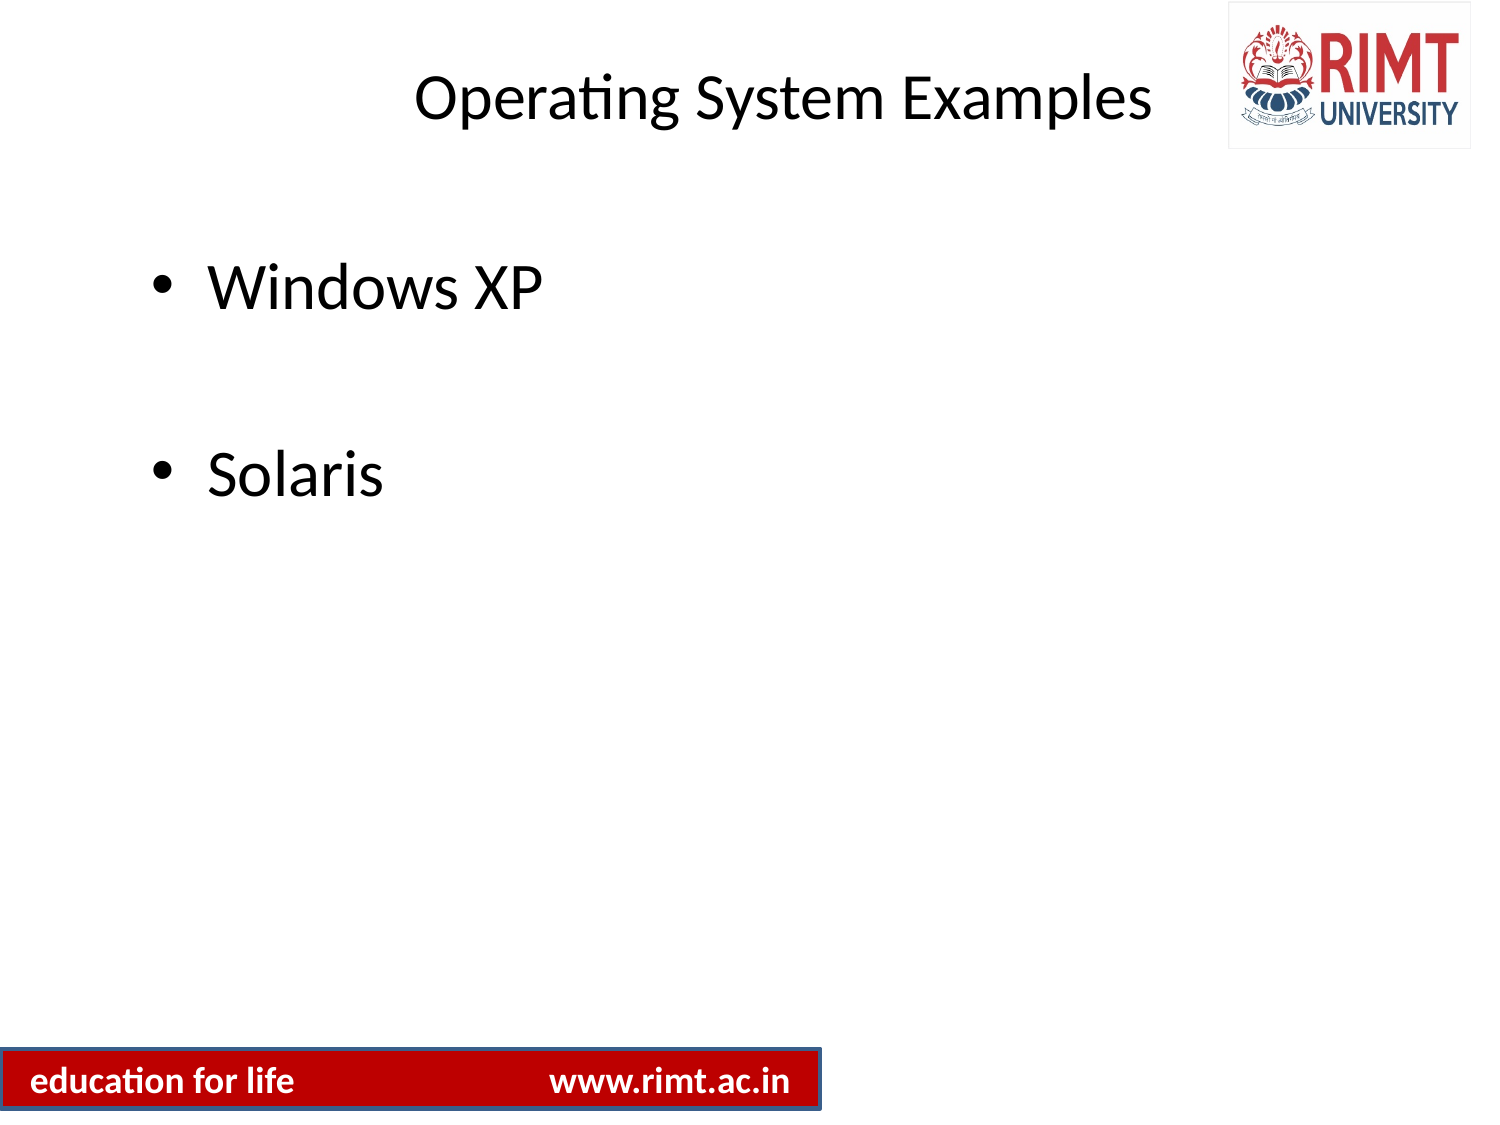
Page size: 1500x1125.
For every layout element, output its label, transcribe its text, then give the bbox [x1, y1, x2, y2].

picture [1227, 1, 1471, 149]
text_box education for life www.rimt.ac.in [0, 1047, 822, 1111]
title Operating System Examples [143, 45, 1222, 141]
list Windows XP Solaris [135, 235, 1342, 971]
